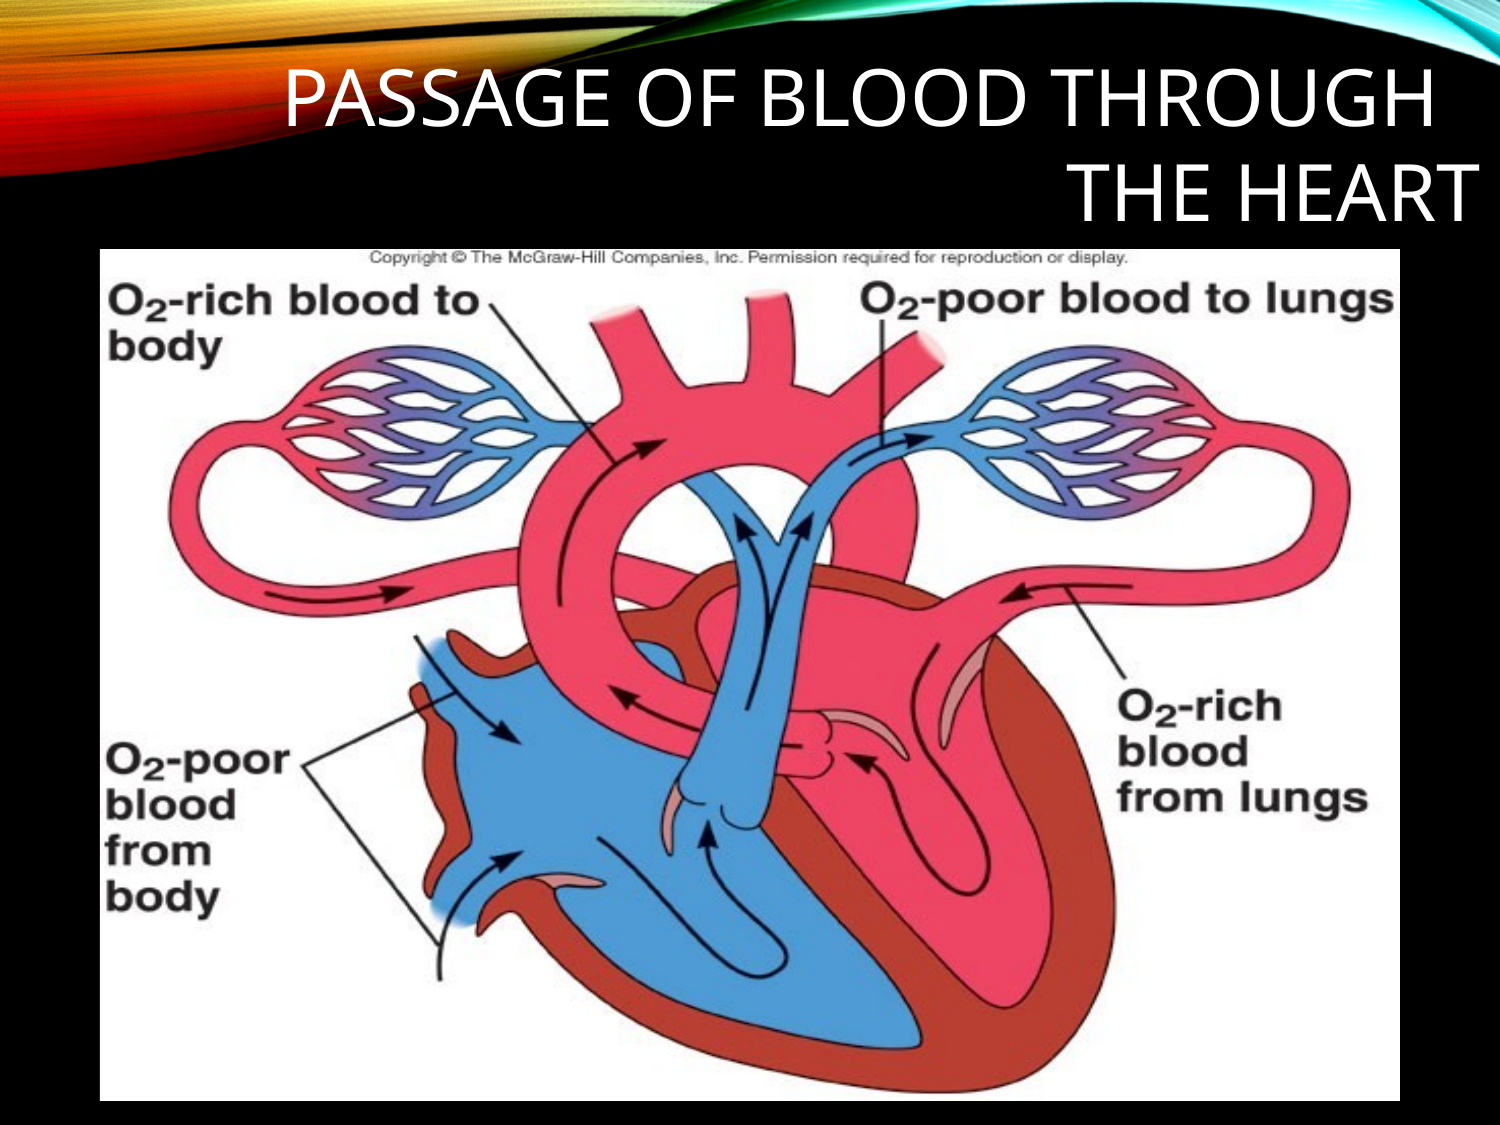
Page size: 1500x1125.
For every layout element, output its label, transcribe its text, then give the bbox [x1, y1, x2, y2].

picture [0, 0, 1500, 178]
text_box [99, 249, 1400, 1101]
title Passage of Blood Through the Heart [0, 45, 1481, 238]
